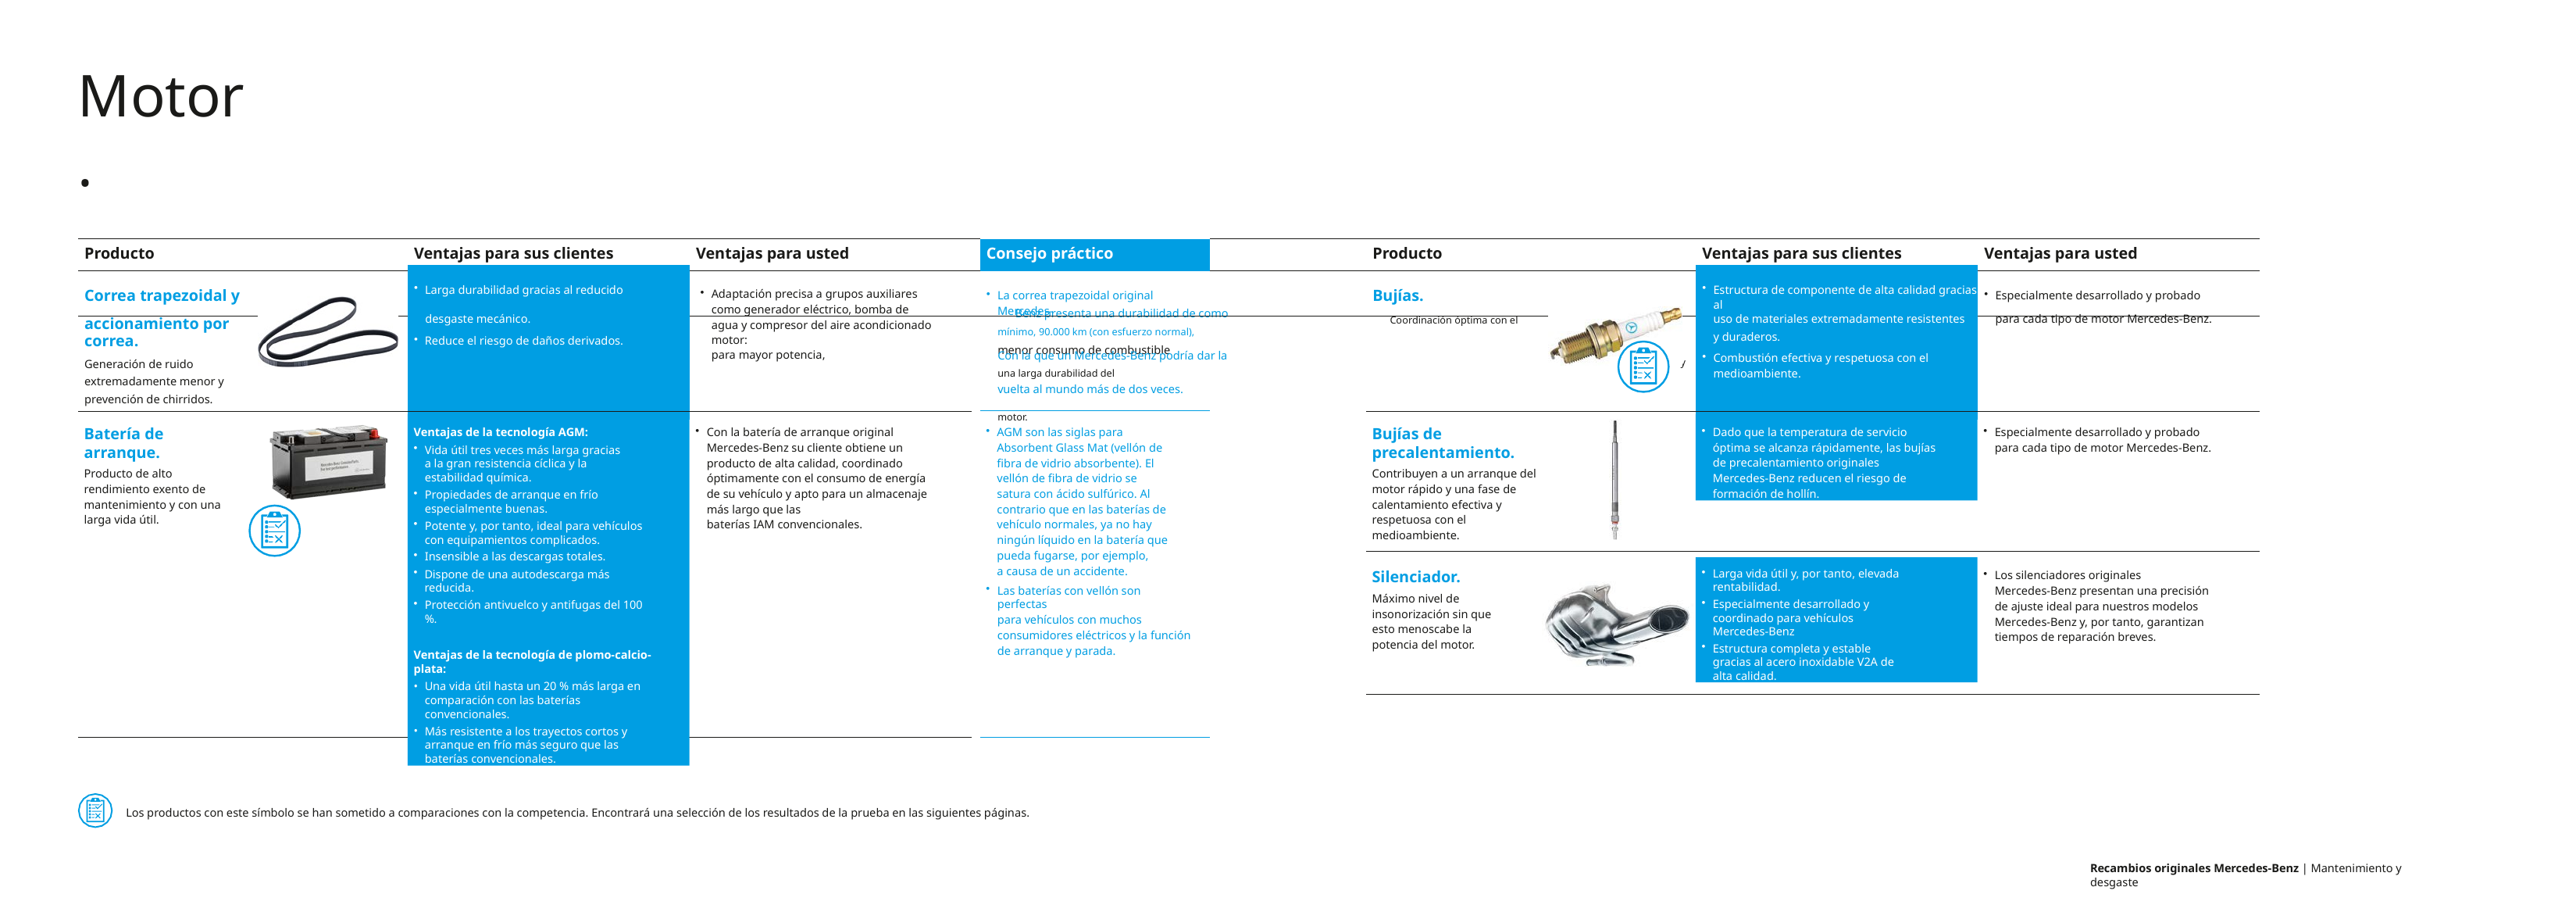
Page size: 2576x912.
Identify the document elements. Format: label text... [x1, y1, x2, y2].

table_cell uso de materiales extremadamente resistentes y duraderos. Combustión efectiva y respetuosa con el medioambiente. [1696, 317, 1978, 409]
text_box Con la batería de arranque original Mercedes‑Benz su cliente obtiene un producto de alta calidad, coordinado óptimamente con el consumo de energía de su vehículo y apto para un almacenaje más largo que las baterías IAM convencionales. [694, 421, 939, 531]
table_cell [78, 265, 408, 270]
table_cell Estructura de componente de alta calidad gracias al [1696, 271, 1978, 317]
table_cell Benz presenta una durabilidad de como Coordinación óptima con el mínimo, 90.000 km (con esfuerzo normal), menor consumo de combustible Con la que un Mercedes‑Benz podría dar la y una larga durabilidad del vuelta al mundo más de dos veces. motor. [690, 317, 1696, 420]
text_box Silenciador. Máximo nivel de insonorización sin que esto menoscabe la potencia del motor. [1370, 559, 1507, 652]
text_box Adaptación precisa a grupos auxiliares como generador eléctrico, bomba de agua y compresor del aire acondicionado motor: para mayor potencia, [694, 284, 939, 377]
text_box Larga vida útil y, por tanto, elevada rentabilidad. Especialmente desarrollado y coordinado para vehículos Mercedes‑Benz Estructura completa y estable gracias al acero inoxidable V2A de alta calidad. [1695, 559, 1978, 683]
table_cell [690, 265, 980, 270]
table_cell [1210, 265, 1696, 270]
table_cell accionamiento por correa. Generación de ruido extremadamente menor y prevención de chirridos. [78, 317, 408, 410]
text_box AGM son las siglas para Absorbent Glass Mat (vellón de fibra de vidrio absorbente). El vellón de fibra de vidrio se satura con ácido sulfúrico. Al contrario que en las baterías de vehículo normales, ya no hay ningún líquido en la batería que pueda fugarse, por ejemplo, a causa de un accidente. Las baterías con vellón son perfectas para vehículos con muchos consumidores eléctricos y la función de arranque y parada. [984, 421, 1201, 657]
table_cell [408, 265, 690, 271]
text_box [77, 792, 113, 828]
text_box Bujías de precalentamiento. Contribuyen a un arranque del motor rápido y una fase de calentamiento efectiva y respetuosa con el medioambiente. [1370, 417, 1549, 542]
table_cell para cada tipo de motor Mercedes‑Benz. [1978, 317, 2260, 410]
text_box Ventajas de la tecnología AGM: Vida útil tres veces más larga gracias a la gran resistencia cíclica y la estabilidad química. Propiedades de arranque en frío especialmente buenas. Potente y, por tanto, ideal para vehículos con equipamientos complicados. Insensible a las descargas totales. Dispone de una autodescarga más reducida. Protección antivuelco y antifugas del 100 %. Ventajas de la tecnología de plomo-calcio-plata: Una vida útil hasta un 20 % más larga en comparación con las baterías convencionales. Más resistente a los trayectos cortos y arranque en frío más seguro que las baterías convencionales. [407, 418, 690, 735]
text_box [1617, 340, 1670, 393]
picture [1609, 418, 1622, 540]
table_cell [690, 271, 980, 316]
text_box Especialmente desarrollado y probado para cada tipo de motor Mercedes‑Benz. [1982, 421, 2220, 455]
table_cell Bujías. [1210, 271, 1696, 316]
table_header Ventajas para usted [690, 239, 980, 265]
table_cell Larga durabilidad gracias al reducido [408, 271, 690, 317]
table_header Producto [78, 239, 408, 265]
text_box Batería de arranque. Producto de alto rendimiento exento de mantenimiento y con una larga vida útil. [82, 417, 238, 527]
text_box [248, 413, 395, 557]
table_cell Correa trapezoidal y [78, 271, 408, 316]
text_box Los silenciadores originales Mercedes‑Benz presentan una precisión de ajuste ideal para nuestros modelos Mercedes‑Benz y, por tanto, garantizan tiempos de reparación breves. [1982, 564, 2224, 644]
table_cell La correa trapezoidal original Mercedes- [980, 271, 1210, 316]
table_cell [1978, 265, 2260, 270]
table_header Ventajas para sus clientes [1696, 239, 1978, 265]
table_cell desgaste mecánico. Reduce el riesgo de daños derivados. [408, 317, 690, 409]
table_cell [1696, 265, 1978, 271]
table_cell [980, 265, 1210, 271]
table_header Ventajas para usted [1978, 239, 2260, 265]
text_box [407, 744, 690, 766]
table_cell para cada tipo de motor Mercedes‑Benz. [1978, 417, 2260, 420]
table_header Ventajas para sus clientes [408, 239, 690, 265]
table_header Consejo práctico [980, 239, 1210, 265]
picture [1542, 581, 1694, 667]
picture [1547, 306, 1683, 366]
table_header Producto [1210, 239, 1696, 265]
text_box Recambios originales Mercedes-Benz | Mantenimiento y desgaste [2088, 860, 2435, 889]
table_cell Especialmente desarrollado y probado [1978, 271, 2260, 316]
text_box Dado que la temperatura de servicio óptima se alcanza rápidamente, las bujías de precalentamiento originales Mercedes‑Benz reducen el riesgo de formación de hollín. [1695, 418, 1978, 501]
title Motor. [76, 57, 246, 212]
picture [258, 296, 398, 368]
text_box Los productos con este símbolo se han sometido a comparaciones con la competencia. Encontrará una selección de los resultados de la prueba en las siguientes páginas. [124, 803, 1034, 820]
